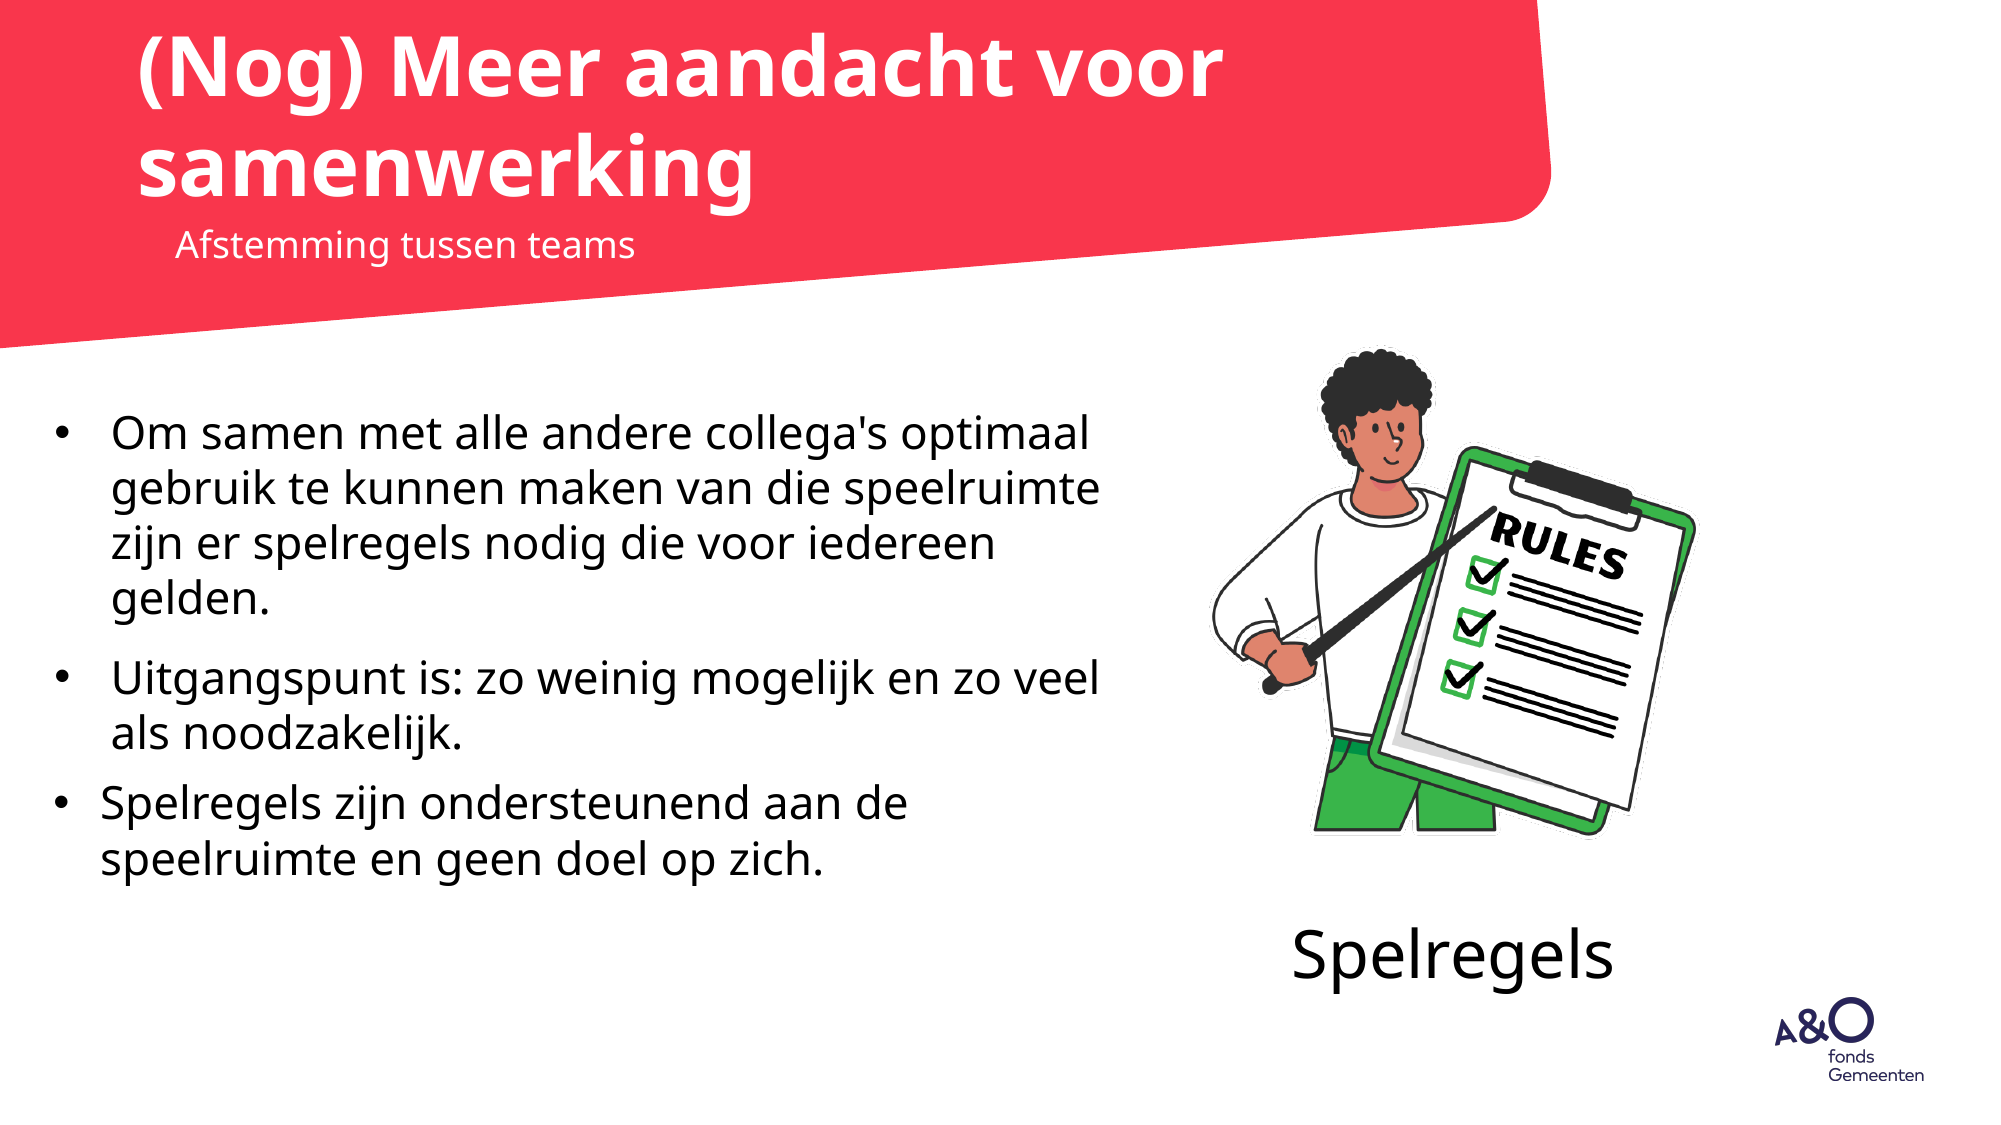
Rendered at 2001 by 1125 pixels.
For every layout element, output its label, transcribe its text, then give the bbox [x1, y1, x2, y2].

title (Nog) Meer aandacht voor samenwerking [137, 13, 1514, 132]
table_cell Afstemming met andere organisaties en stimuleren van verbinders [182, 150, 222, 196]
table_cell Afstemming met andere organisaties en stimuleren van verbinders [490, 150, 531, 196]
list Afstemming tussen teams [137, 226, 1863, 345]
table_cell Afstemming met andere organisaties en stimuleren van verbinders [579, 133, 621, 195]
table_cell Afstemming met andere organisaties en stimuleren van verbinders [708, 150, 750, 215]
text_box Spelregels zijn ondersteunend aan de speelruimte en geen doel op zich. [38, 766, 1143, 892]
table_cell Afstemming met andere organisaties en stimuleren van verbinders [367, 150, 408, 195]
text_box Om samen met alle andere collega's optimaal gebruik te kunnen maken van die speelruimte zijn er spelregels nodig die voor iedereen gelden. [39, 396, 1144, 632]
text_box Uitgangspunt is: zo weinig mogelijk en zo veel als noodzakelijk. [39, 640, 1144, 766]
table_cell Afstemming met andere organisaties en stimuleren van verbinders [141, 150, 175, 196]
table_cell Afstemming met andere organisaties en stimuleren van verbinders [416, 151, 483, 195]
table_cell Afstemming met andere organisaties en stimuleren van verbinders [542, 150, 570, 195]
table_cell Afstemming met andere organisaties en stimuleren van verbinders [314, 150, 355, 196]
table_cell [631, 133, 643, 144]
table_cell Afstemming met andere organisaties en stimuleren van verbinders [236, 150, 304, 195]
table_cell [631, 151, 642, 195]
picture [1775, 997, 1949, 1081]
table_cell Afstemming met andere organisaties en stimuleren van verbinders [656, 150, 697, 195]
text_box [1190, 307, 1717, 1001]
